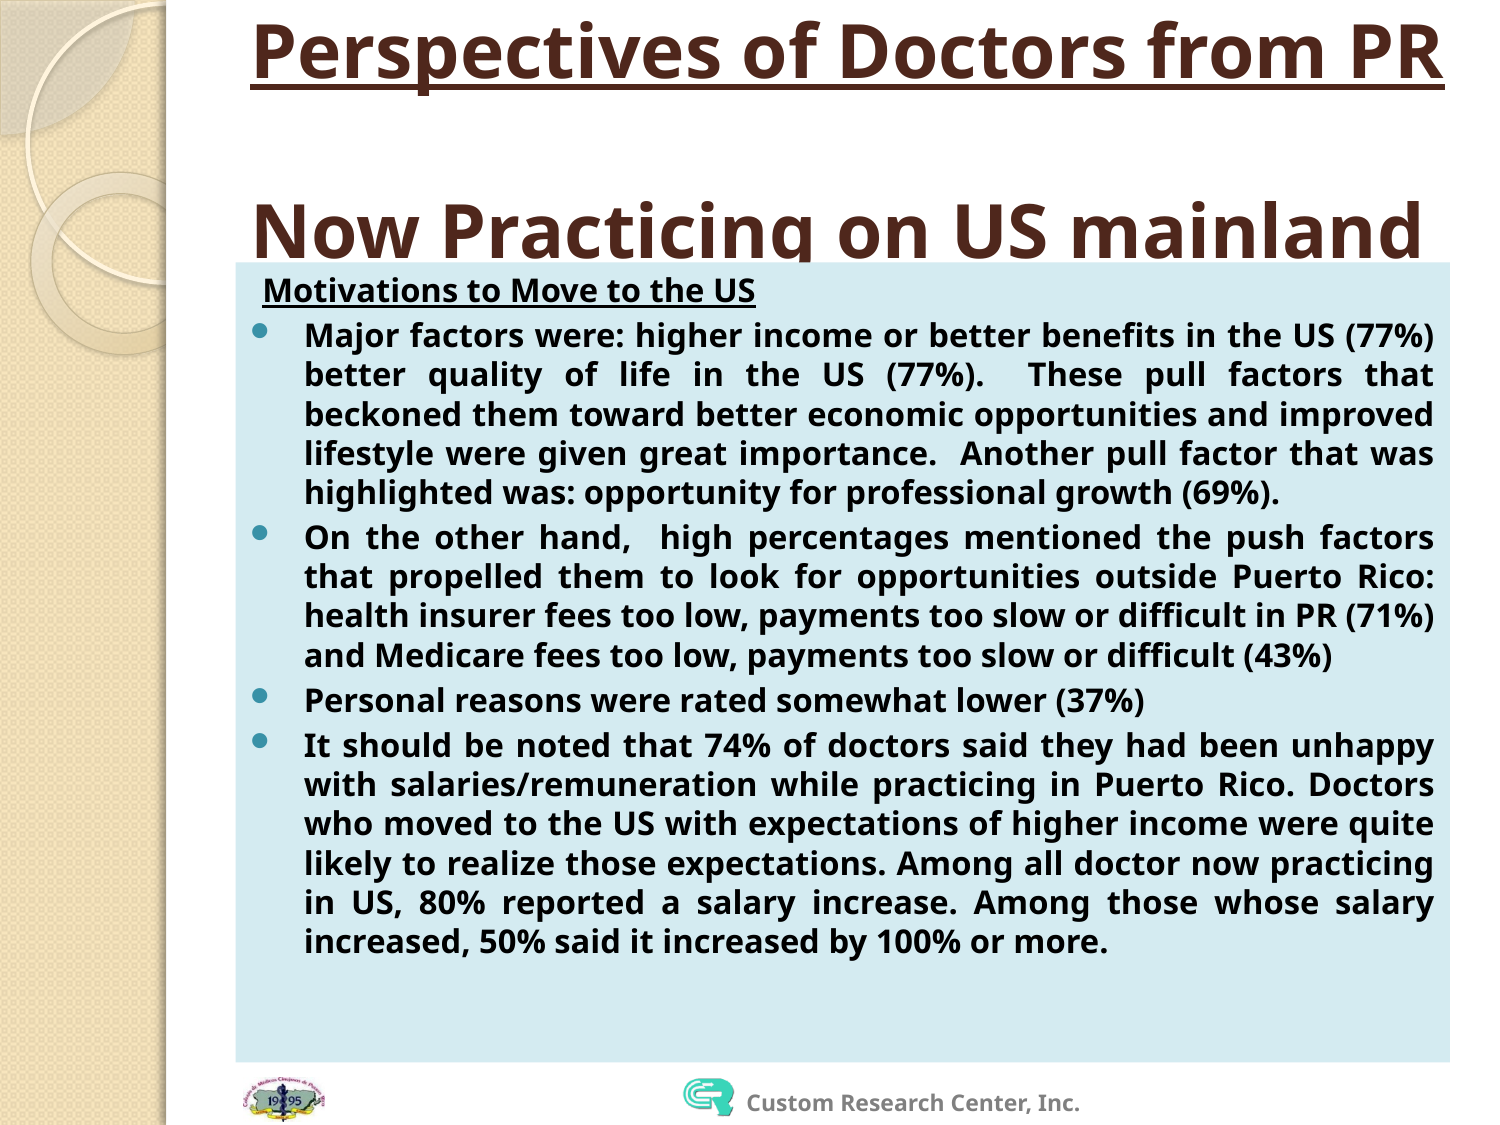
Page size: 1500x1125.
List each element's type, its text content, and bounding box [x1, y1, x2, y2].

picture [682, 1076, 735, 1117]
picture [243, 1077, 325, 1122]
list Motivations to Move to the US Major factors were: higher income or better benefits in the US (77%) better quality of life in the US (77%). These pull factors that beckoned them toward better economic opportunities and improved lifestyle were given great importance. Another pull factor that was highlighted was: opportunity for professional growth (69%). On the other hand, high percentages mentioned the push factors that propelled them to look for opportunities outside Puerto Rico: health insurer fees too low, payments too slow or difficult in PR (71%) and Medicare fees too low, payments too slow or difficult (43%) Personal reasons were rated somewhat lower (37%) It should be noted that 74% of doctors said they had been unhappy with salaries/remuneration while practicing in Puerto Rico. Doctors who moved to the US with expectations of higher income were quite likely to realize those expectations. Among all doctor now practicing in US, 80% reported a salary increase. Among those whose salary increased, 50% said it increased by 100% or more. [235, 262, 1450, 1063]
title Perspectives of Doctors from PR Now Practicing on US mainland [235, 45, 1466, 233]
